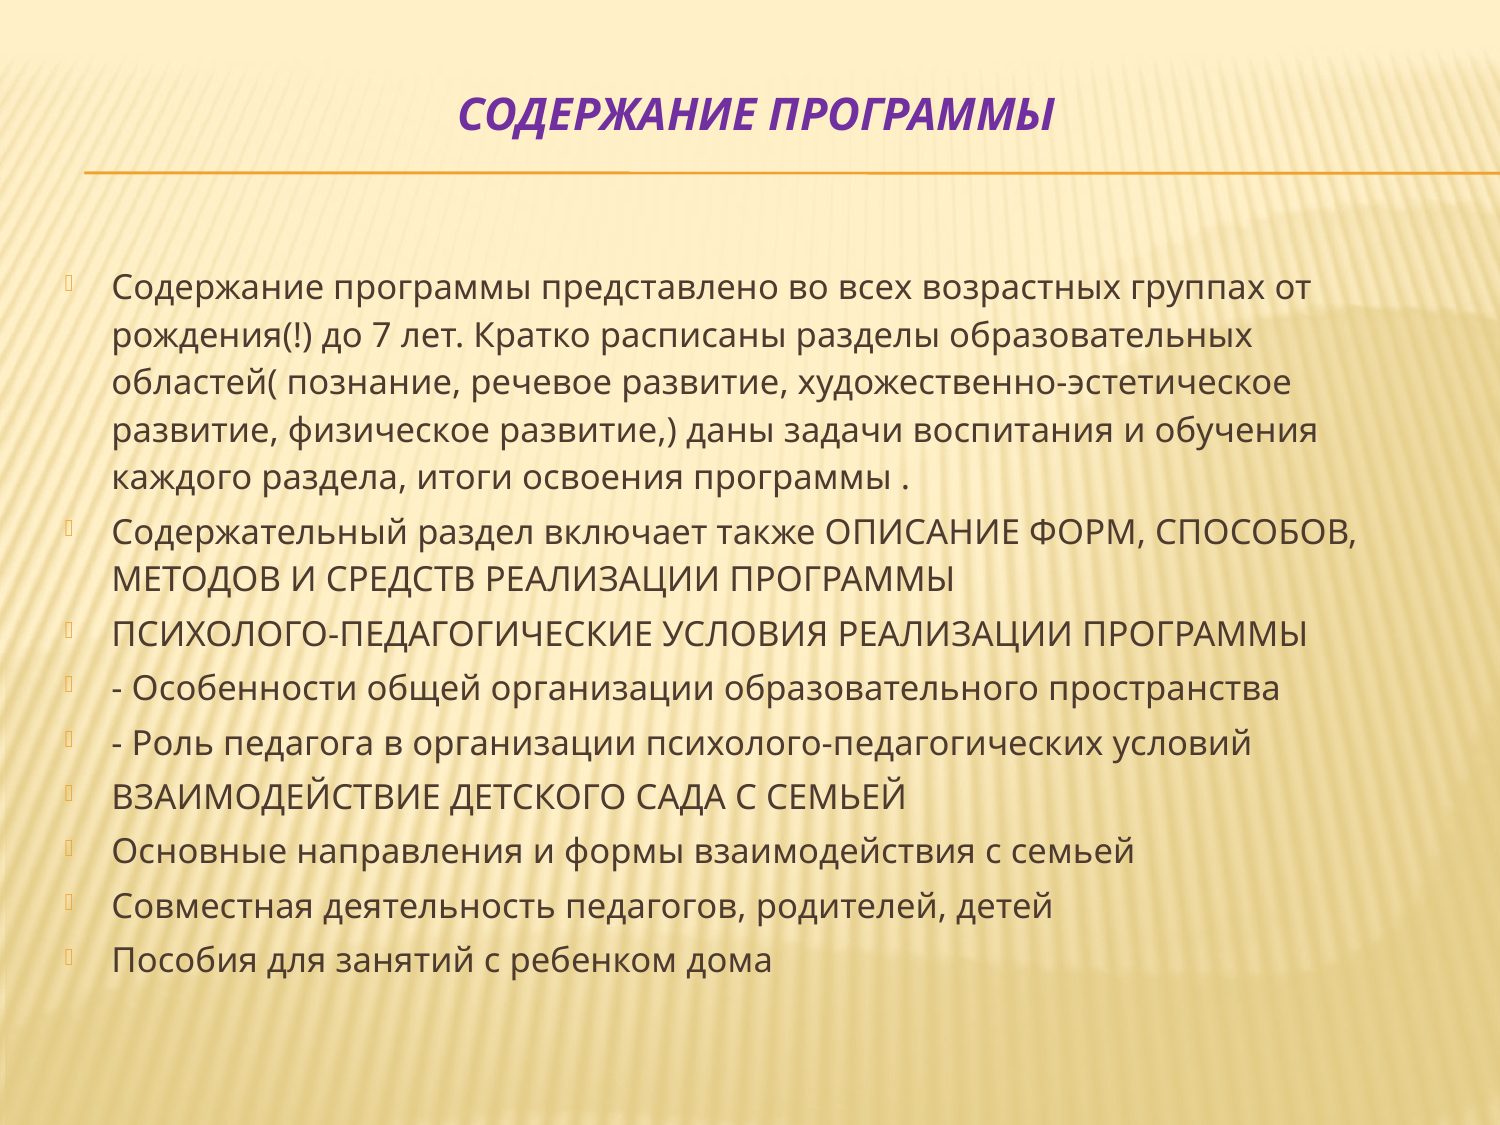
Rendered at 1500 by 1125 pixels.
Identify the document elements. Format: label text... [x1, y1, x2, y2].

title Содержание программы [50, 75, 1475, 213]
list Содержание программы представлено во всех возрастных группах от рождения(!) до 7 лет. Кратко расписаны разделы образовательных областей( познание, речевое развитие, художественно-эстетическое развитие, физическое развитие,) даны задачи воспитания и обучения каждого раздела, итоги освоения программы . Содержательный раздел включает также ОПИСАНИЕ ФОРМ, СПОСОБОВ, МЕТОДОВ И СРЕДСТВ РЕАЛИЗАЦИИ ПРОГРАММЫ ПСИХОЛОГО-ПЕДАГОГИЧЕСКИЕ УСЛОВИЯ РЕАЛИЗАЦИИ ПРОГРАММЫ - Особенности общей организации образовательного пространства - Роль педагога в организации психолого-педагогических условий ВЗАИМОДЕЙСТВИЕ ДЕТСКОГО САДА С СЕМЬЕЙ Основные направления и формы взаимодействия с семьей Совместная деятельность педагогов, родителей, детей Пособия для занятий с ребенком дома [50, 254, 1475, 998]
